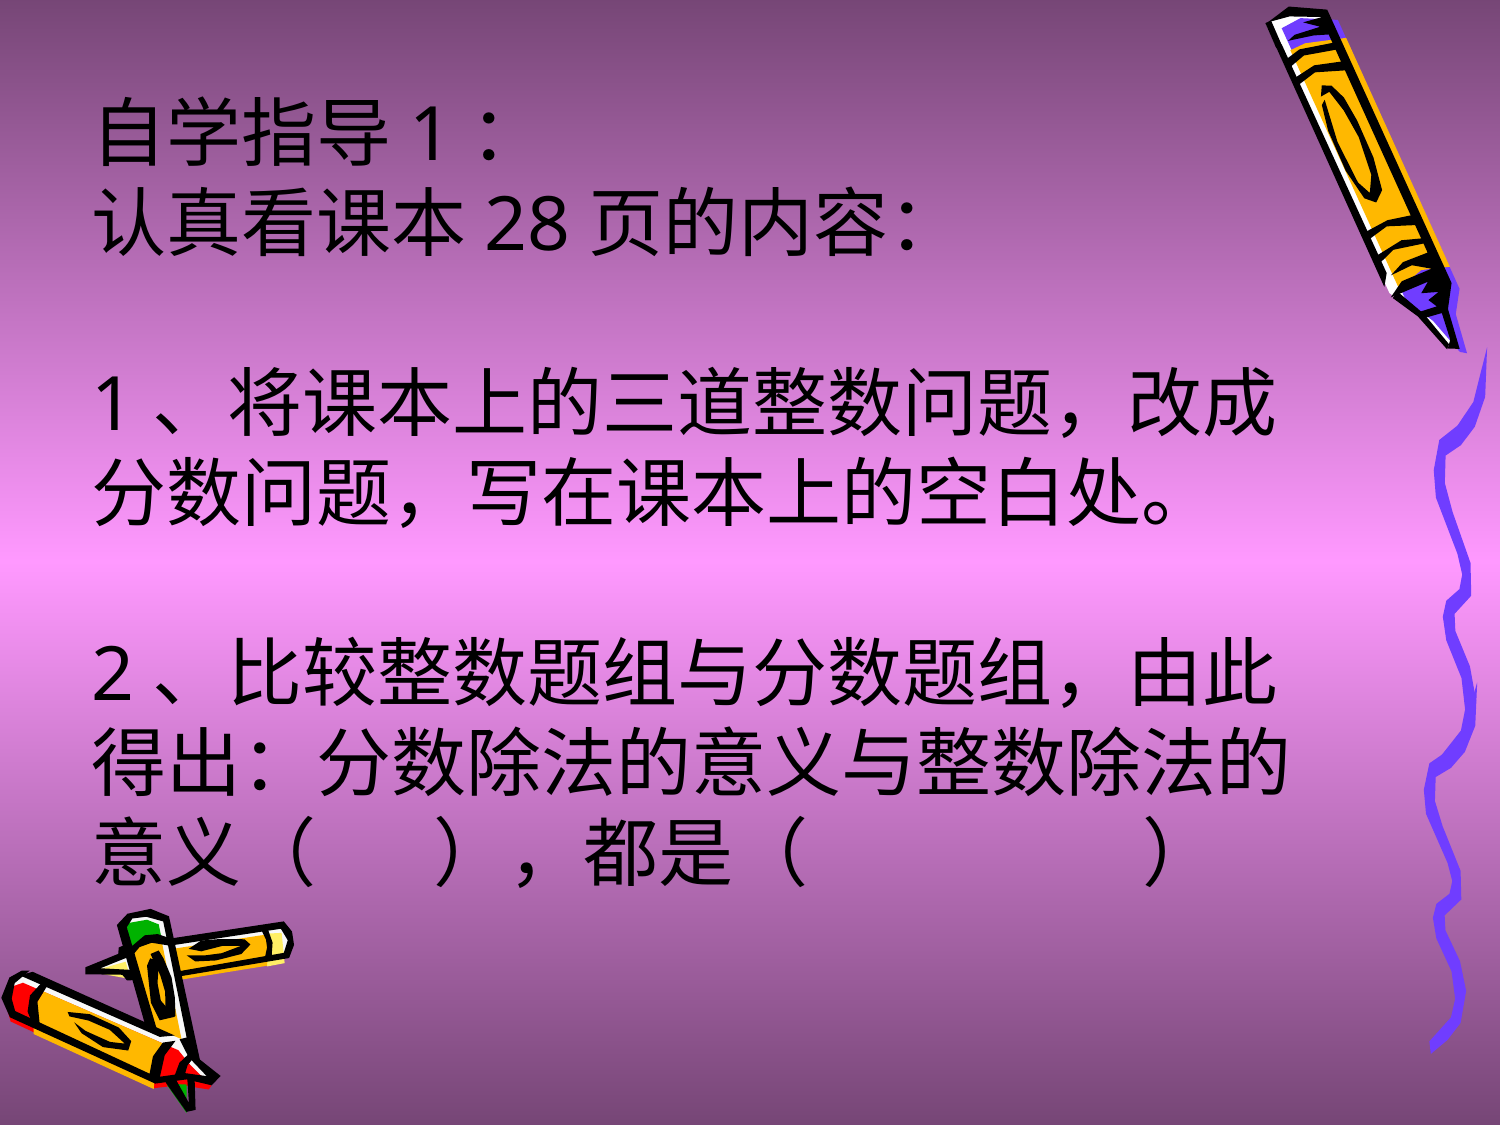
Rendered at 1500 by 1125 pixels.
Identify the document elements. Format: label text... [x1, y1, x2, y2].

text_box 自学指导1： 认真看课本28页的内容： 1、将课本上的三道整数问题，改成分数问题，写在课本上的空白处。 2、比较整数题组与分数题组，由此得出：分数除法的意义与整数除法的意义（ ），都是（ ） [76, 78, 1341, 903]
